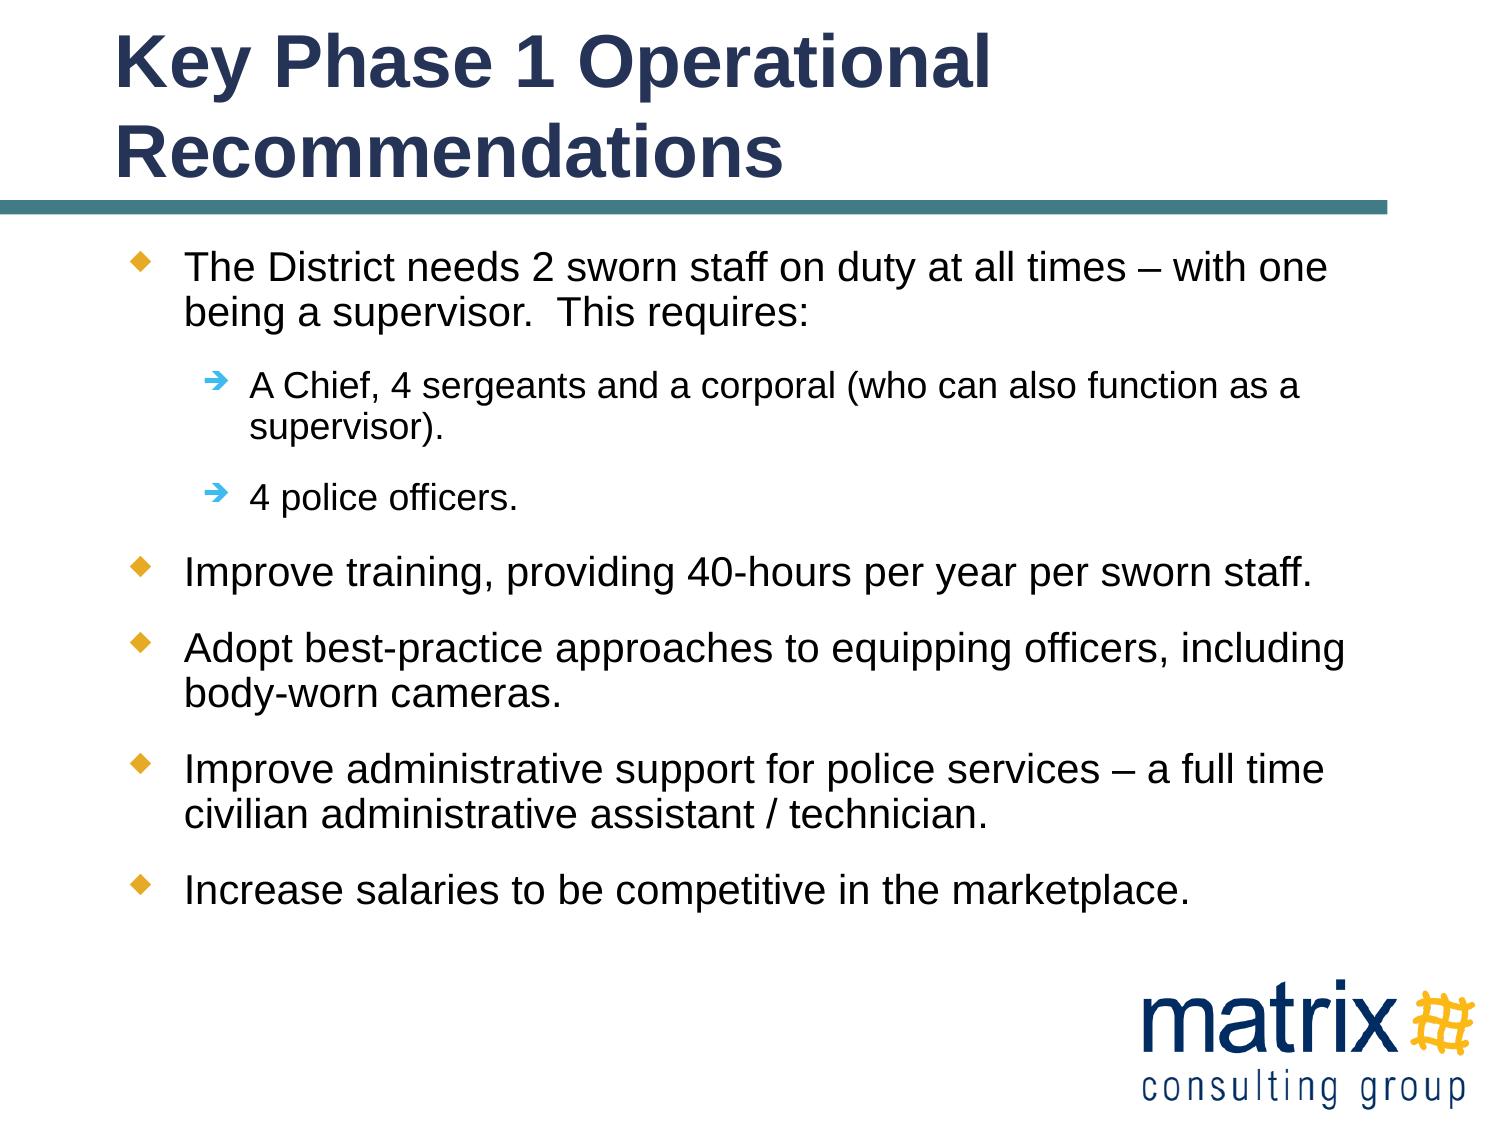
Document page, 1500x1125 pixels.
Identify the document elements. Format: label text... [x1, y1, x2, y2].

title Key Phase 1 Operational Recommendations [99, 50, 1388, 200]
list The District needs 2 sworn staff on duty at all times – with one being a supervisor. This requires: A Chief, 4 sergeants and a corporal (who can also function as a supervisor). 4 police officers. Improve training, providing 40-hours per year per sworn staff. Adopt best-practice approaches to equipping officers, including body-worn cameras. Improve administrative support for police services – a full time civilian administrative assistant / technician. Increase salaries to be competitive in the marketplace. [112, 237, 1388, 988]
